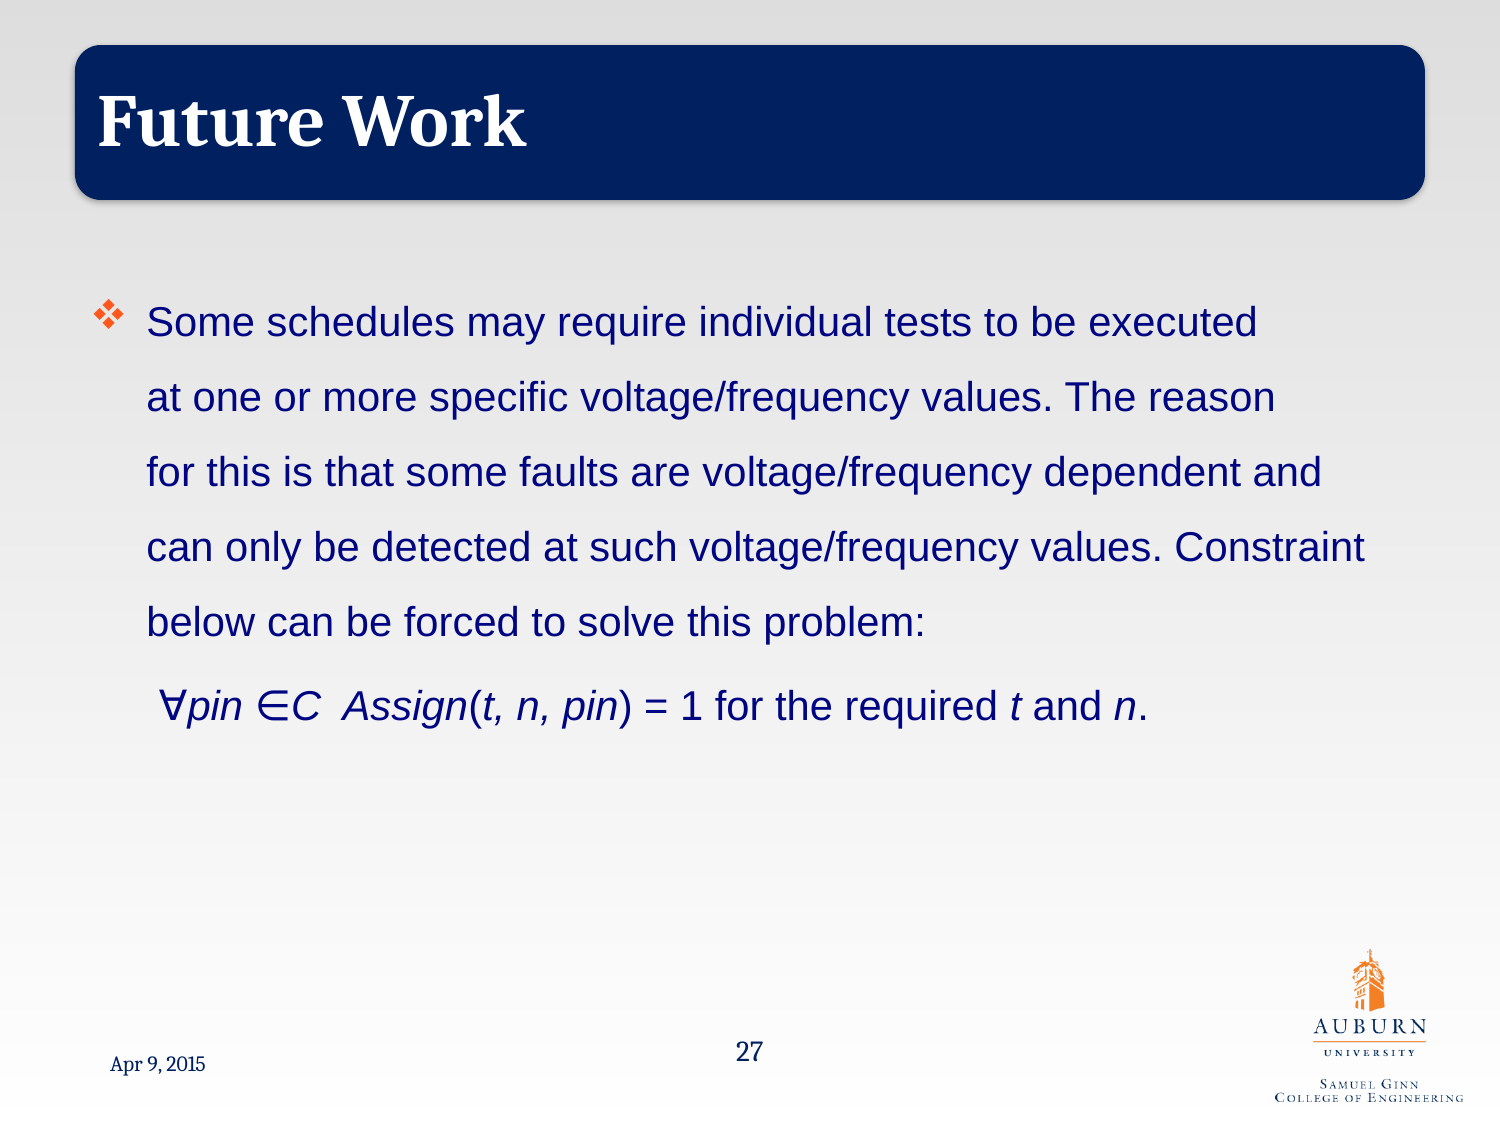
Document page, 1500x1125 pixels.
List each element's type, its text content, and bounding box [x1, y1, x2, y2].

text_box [74, 44, 1426, 201]
picture [1275, 949, 1463, 1102]
slide_number 27 [575, 1024, 925, 1103]
text_box Apr 9, 2015 [95, 1042, 221, 1084]
list Some schedules may require individual tests to be executed at one or more specific voltage/frequency values. The reason for this is that some faults are voltage/frequency dependent and can only be detected at such voltage/frequency values. Constraint below can be forced to solve this problem: ∀pin ∈C Assign(t, n, pin) = 1 for the required t and n. [75, 262, 1425, 1005]
